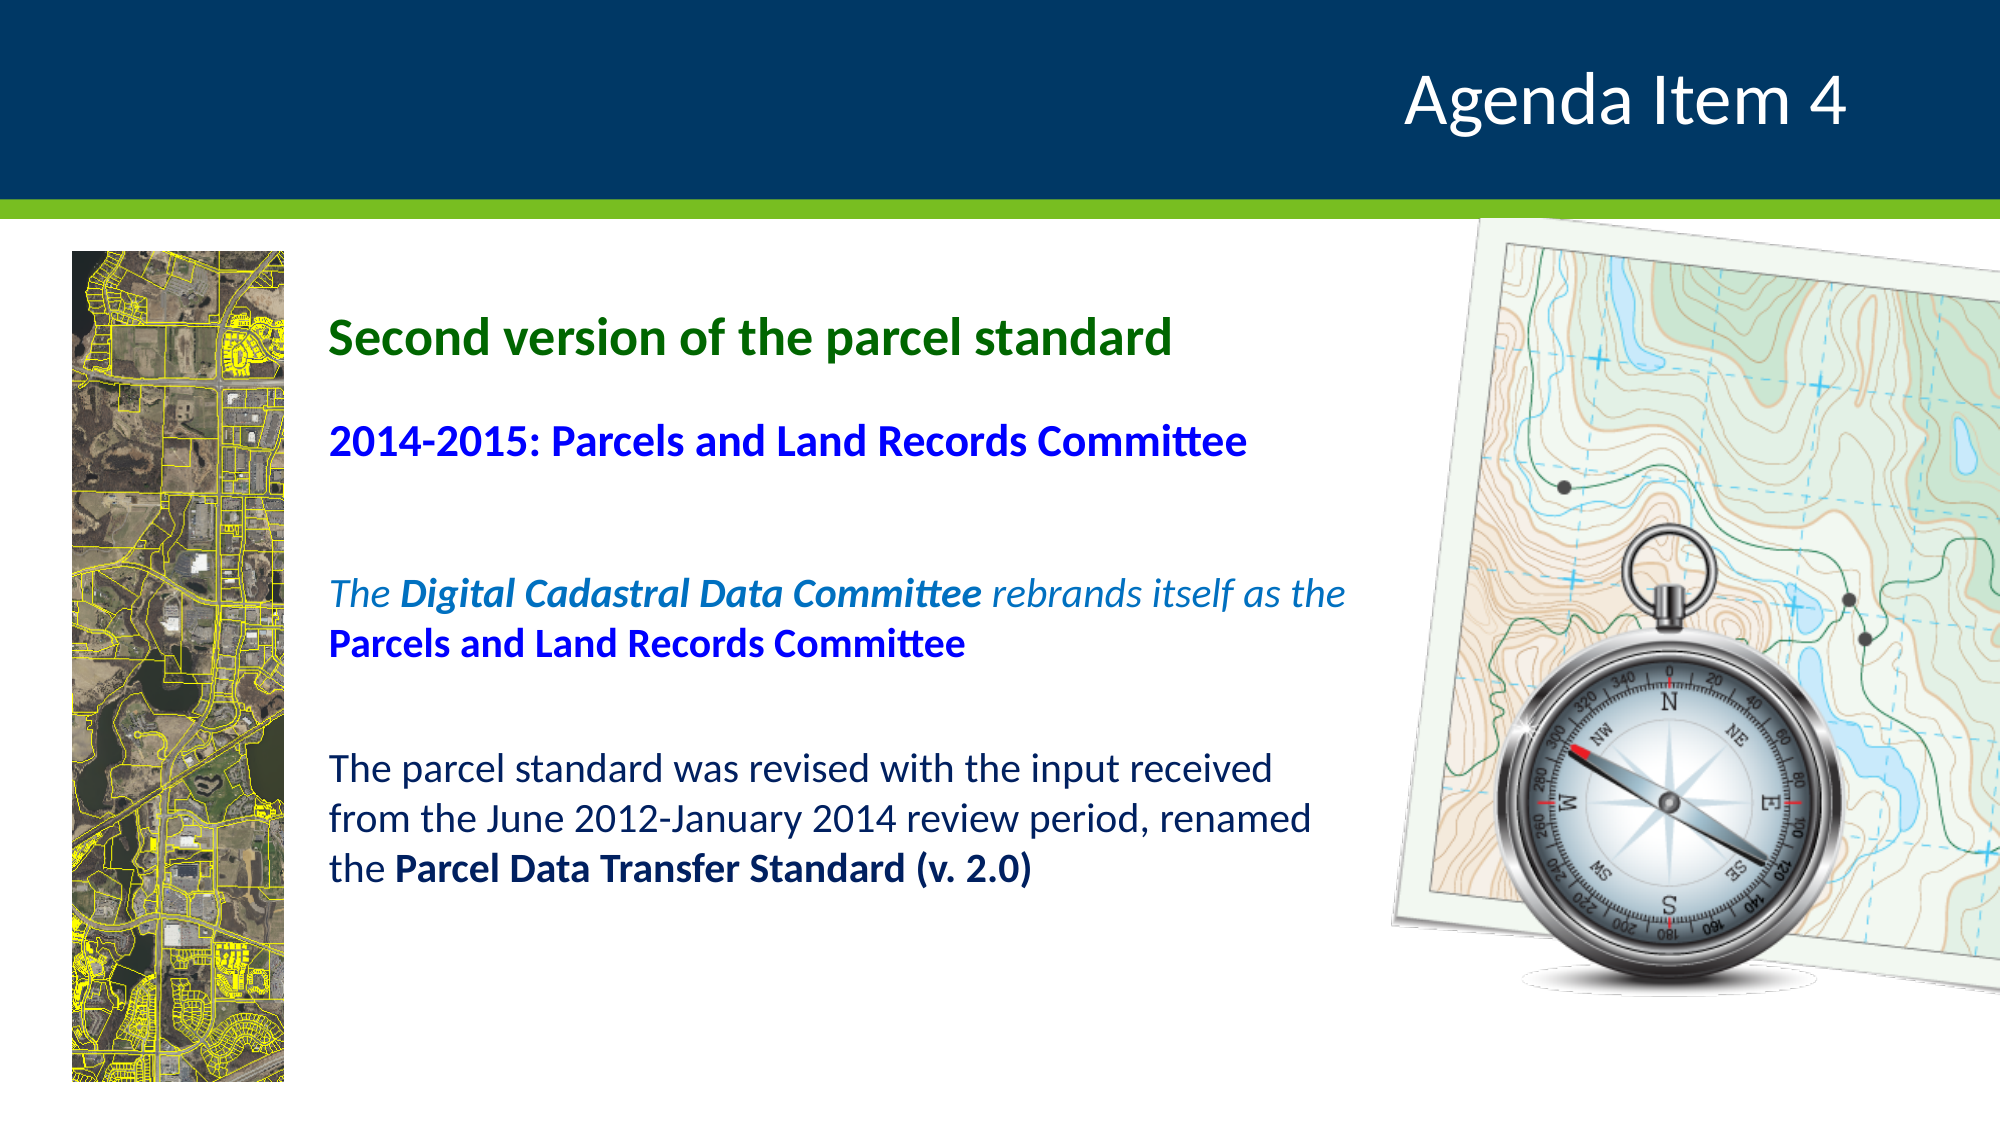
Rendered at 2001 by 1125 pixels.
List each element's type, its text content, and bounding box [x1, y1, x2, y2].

picture [72, 251, 284, 1082]
text_box Second version of the parcel standard [314, 293, 1379, 381]
text_box 2014-2015: Parcels and Land Records Committee The Digital Cadastral Data Committee rebrands itself as the Parcels and Land Records Committee The parcel standard was revised with the input received from the June 2012-January 2014 review period, renamed the Parcel Data Transfer Standard (v. 2.0) [314, 403, 1379, 1041]
title Agenda Item 4 [137, 24, 1863, 175]
picture [1370, 218, 2000, 1006]
